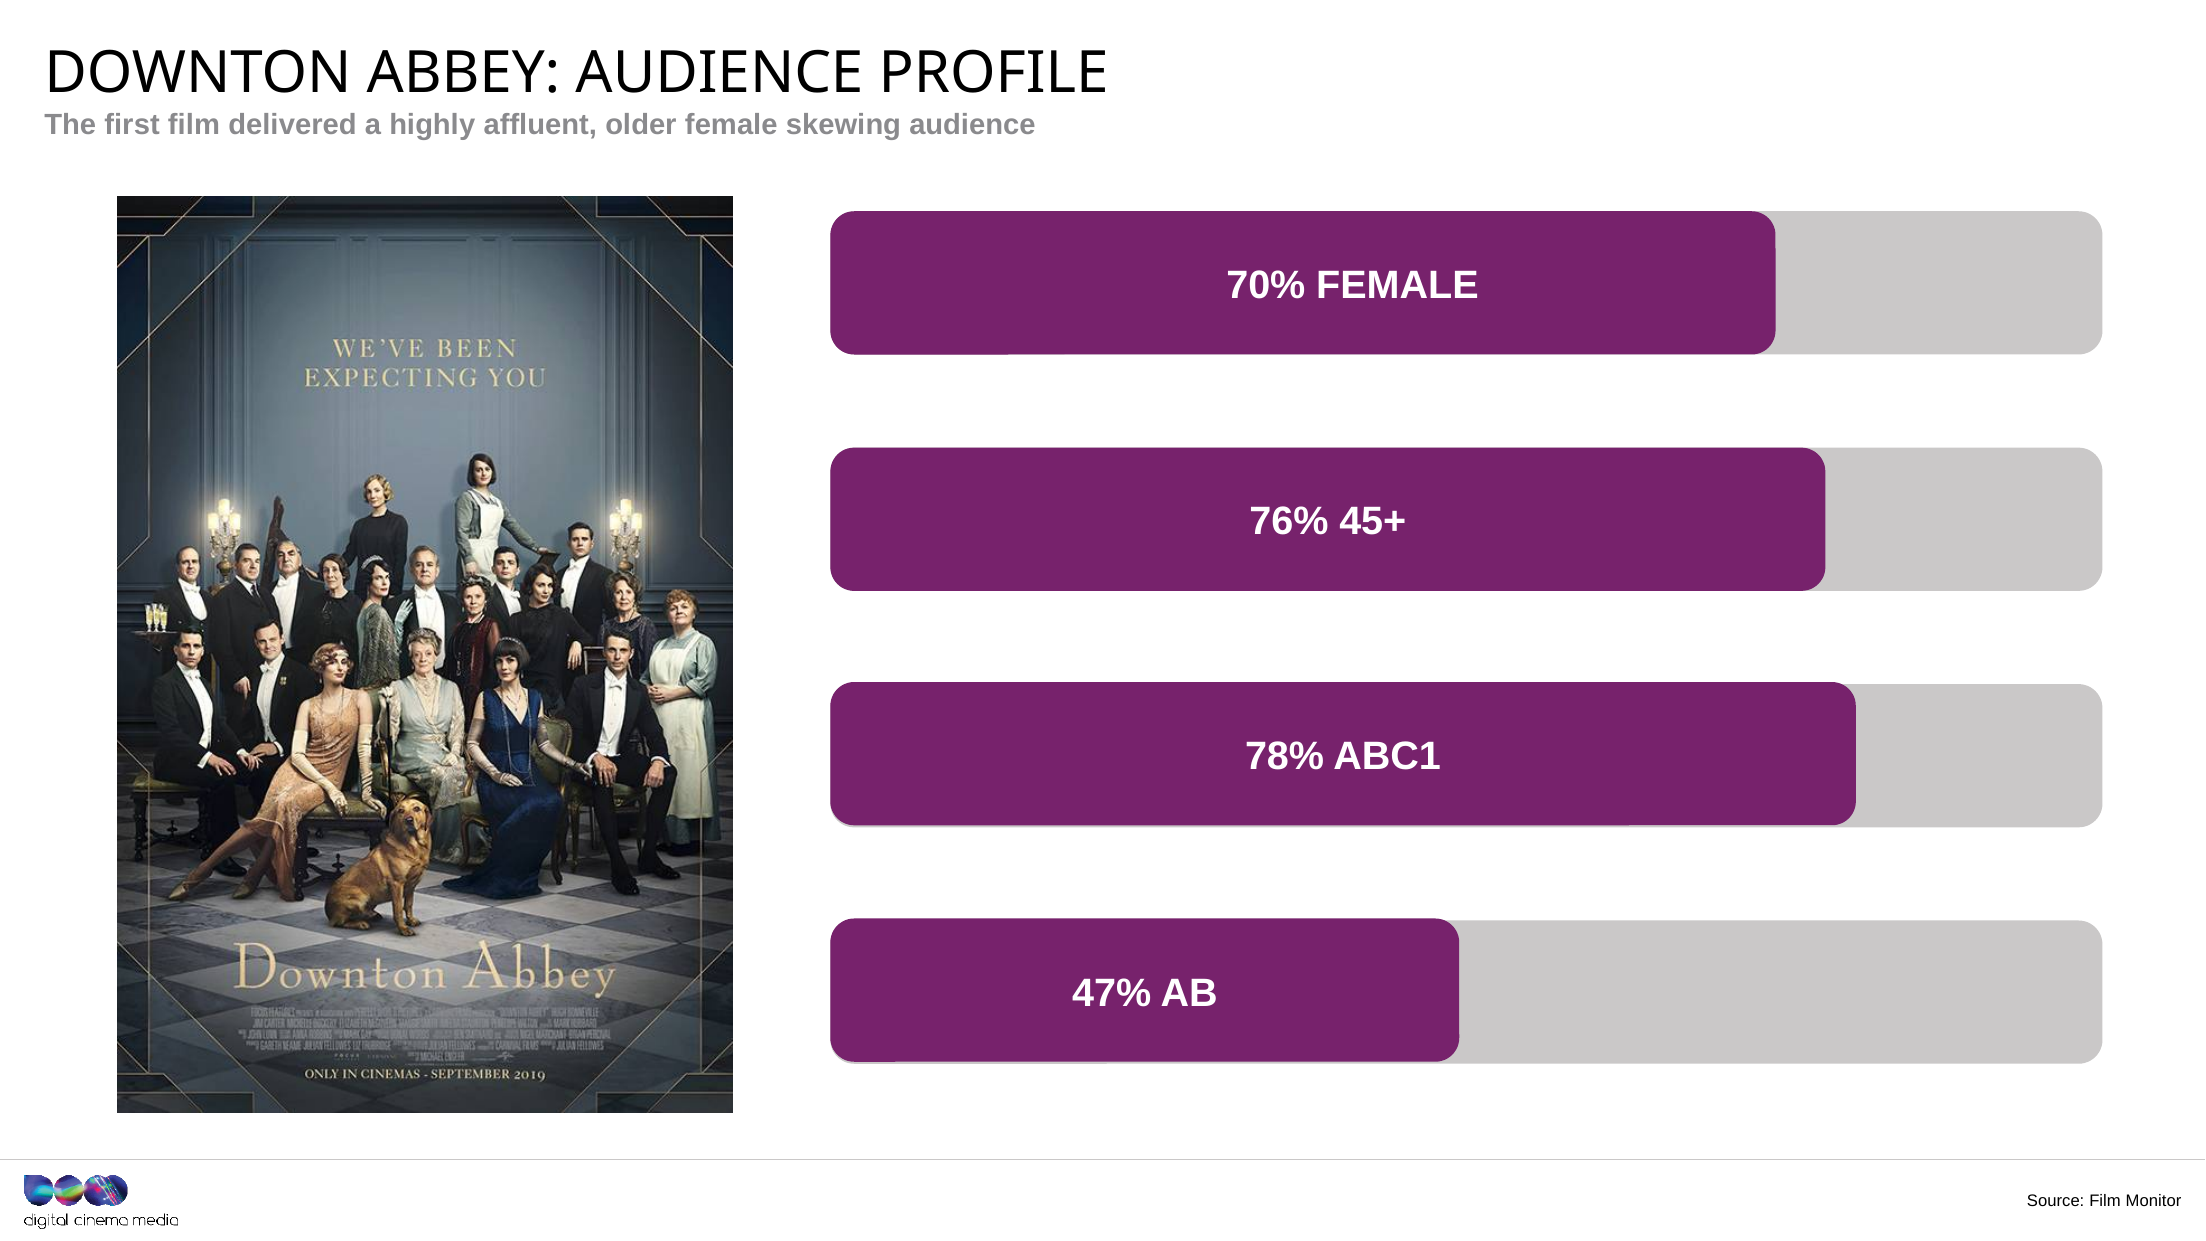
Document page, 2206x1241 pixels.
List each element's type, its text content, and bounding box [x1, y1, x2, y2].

list The first film delivered a highly affluent, older female skewing audience [44, 108, 2083, 181]
text_box 78% ABC1 [829, 681, 1857, 827]
title DowNton abbey: audience profile [44, 44, 2081, 93]
text_box [1755, 210, 2104, 356]
text_box 47% AB [829, 917, 1461, 1063]
list Source: Film Monitor [1670, 1189, 2182, 1210]
text_box [830, 919, 2104, 1065]
picture [117, 196, 733, 1113]
text_box [831, 683, 2104, 829]
text_box 70% FEMALE [829, 210, 1777, 356]
picture [24, 1175, 178, 1229]
text_box [1804, 446, 2104, 592]
text_box 76% 45+ [829, 446, 1827, 592]
